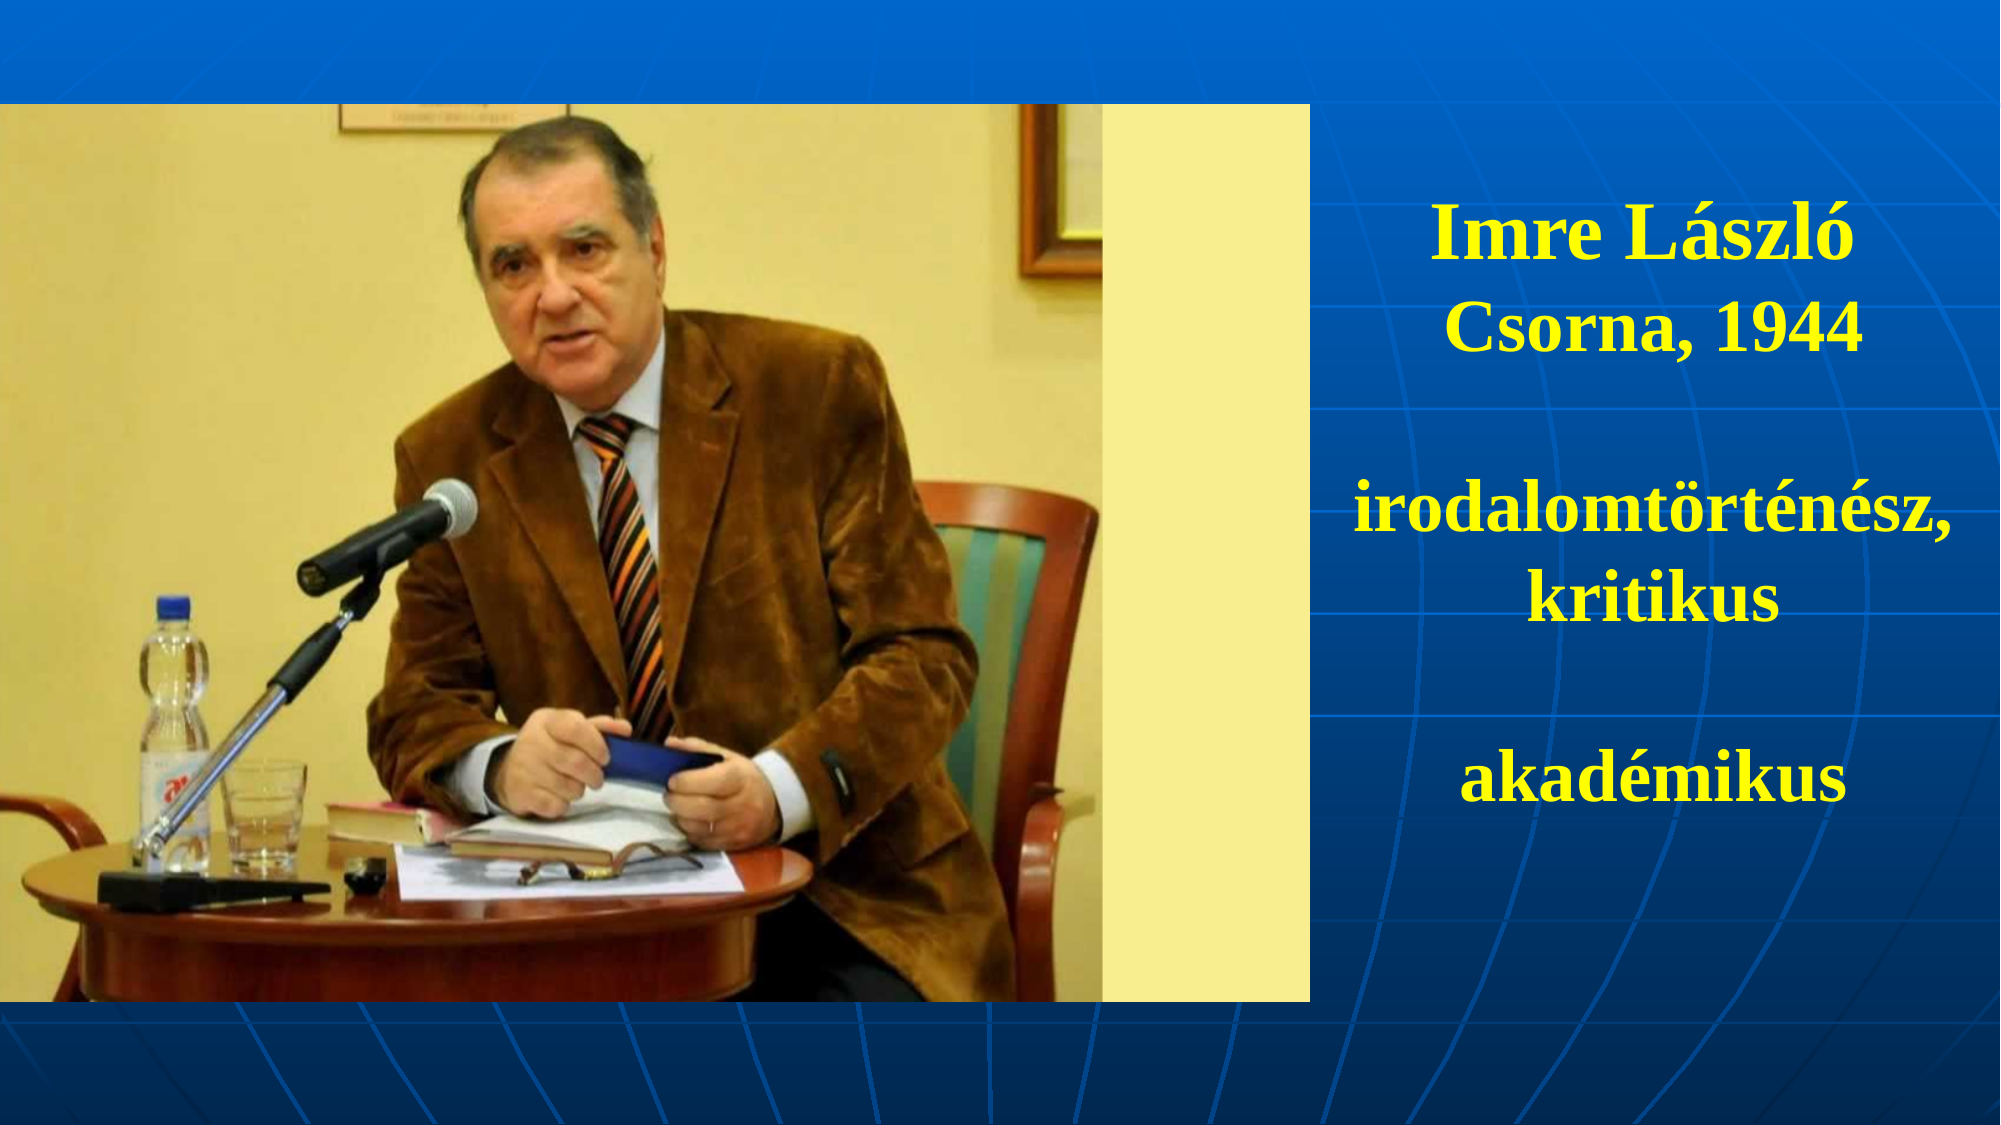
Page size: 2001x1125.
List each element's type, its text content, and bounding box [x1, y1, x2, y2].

picture [0, 104, 1310, 1002]
title Imre László Csorna, 1944 irodalomtörténész, kritikus akadémikus [1268, 18, 2000, 974]
